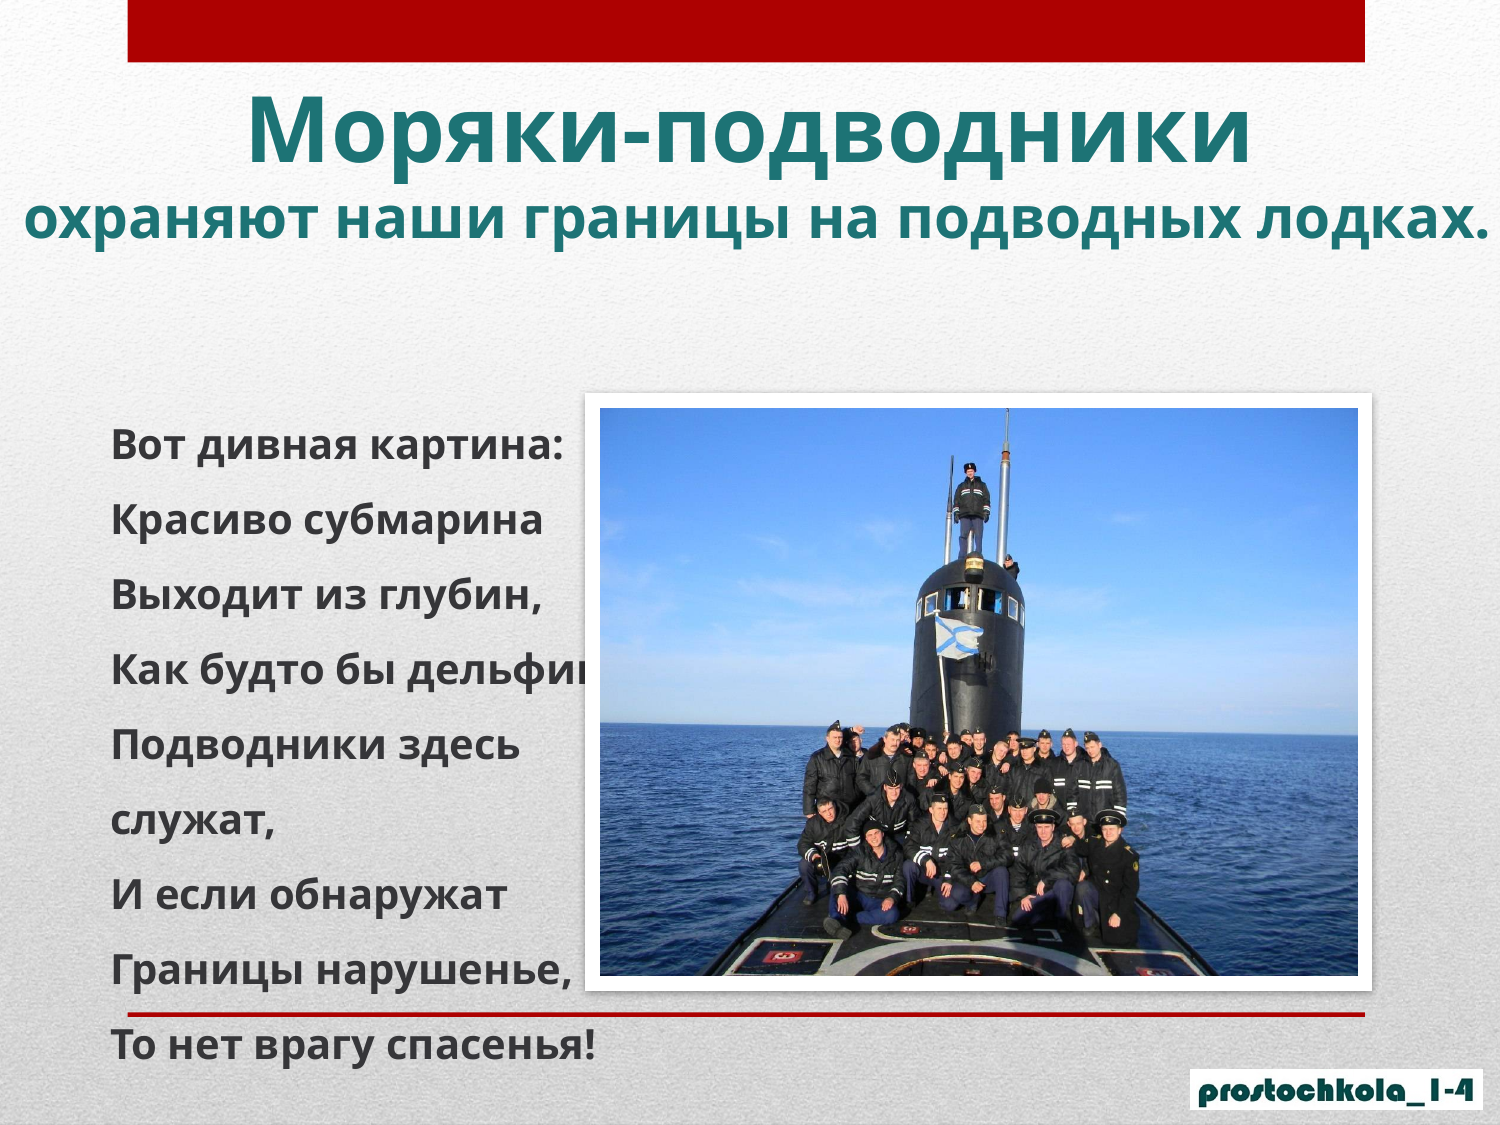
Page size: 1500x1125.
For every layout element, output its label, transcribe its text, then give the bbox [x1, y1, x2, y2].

text_box Вот дивная картина: Красиво субмарина Выходит из глубин, Как будто бы дельфин! Подводники здесь служат, И если обнаружат Границы нарушенье, То нет врагу спасенья! [95, 385, 679, 1075]
picture [1190, 1069, 1483, 1110]
text_box Моряки-подводники охраняют наши границы на подводных лодках. [8, 63, 1500, 258]
picture [598, 406, 1359, 977]
